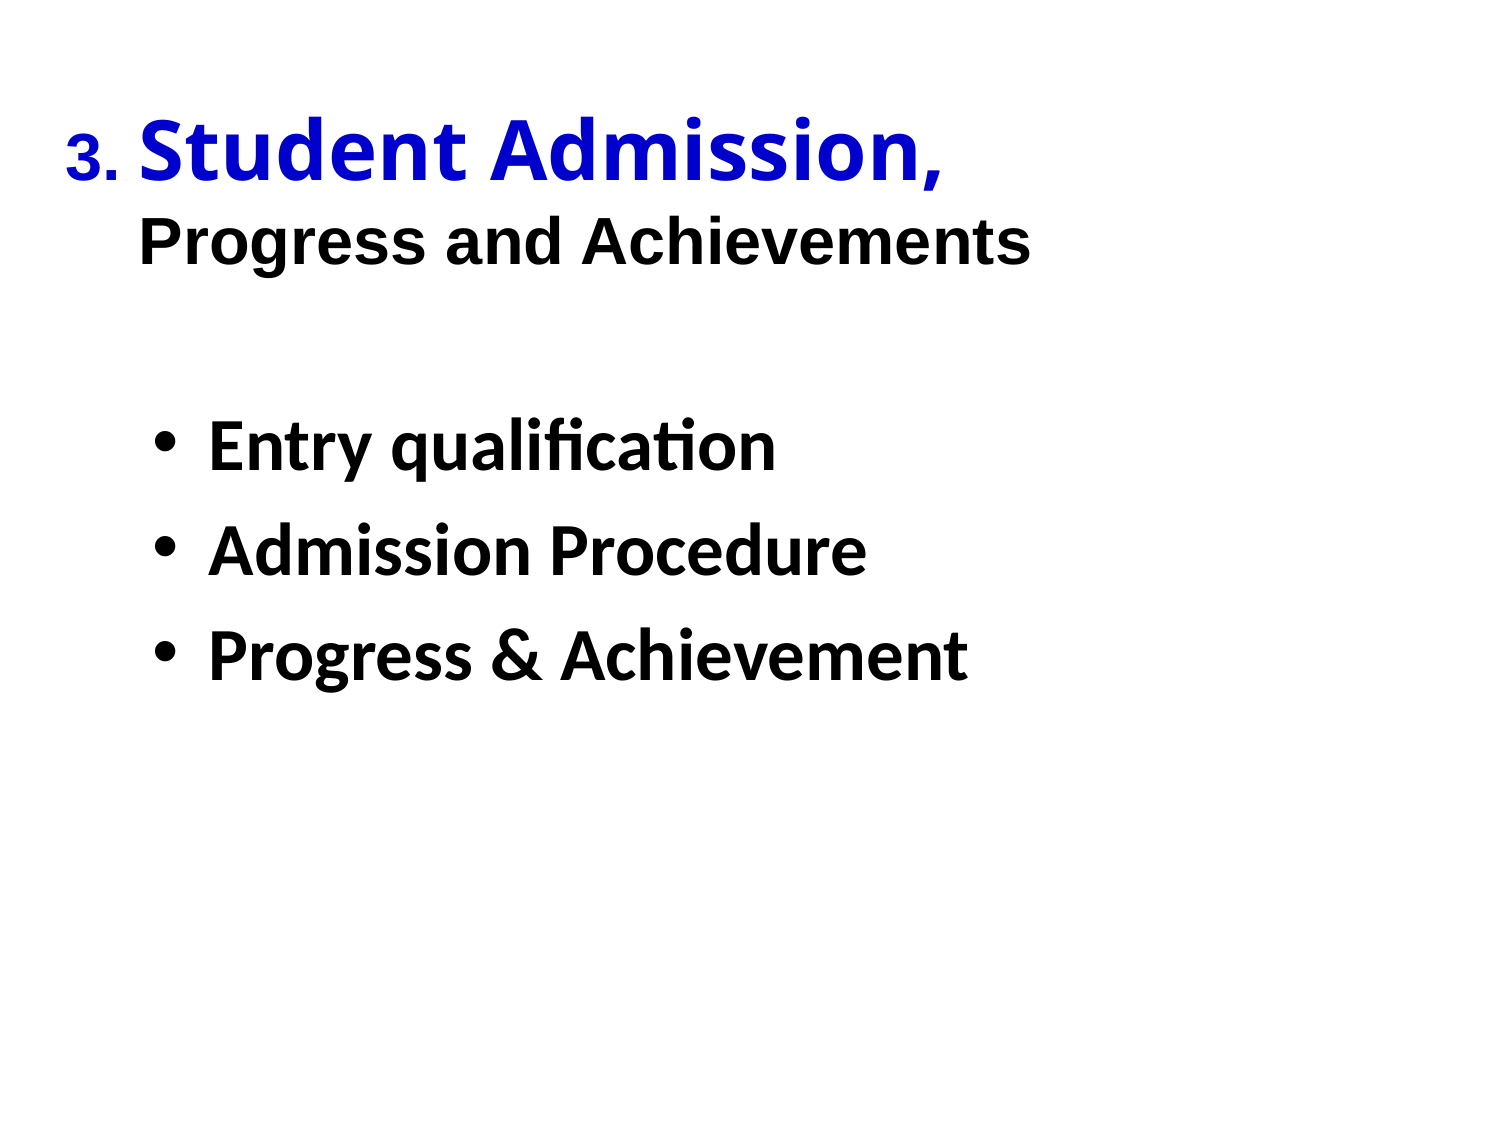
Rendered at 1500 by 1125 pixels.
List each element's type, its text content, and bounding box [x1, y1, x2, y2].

title 3. Student Admission, Progress and Achievements [49, 99, 1476, 276]
list Entry qualification Admission Procedure Progress & Achievement [137, 387, 1313, 751]
